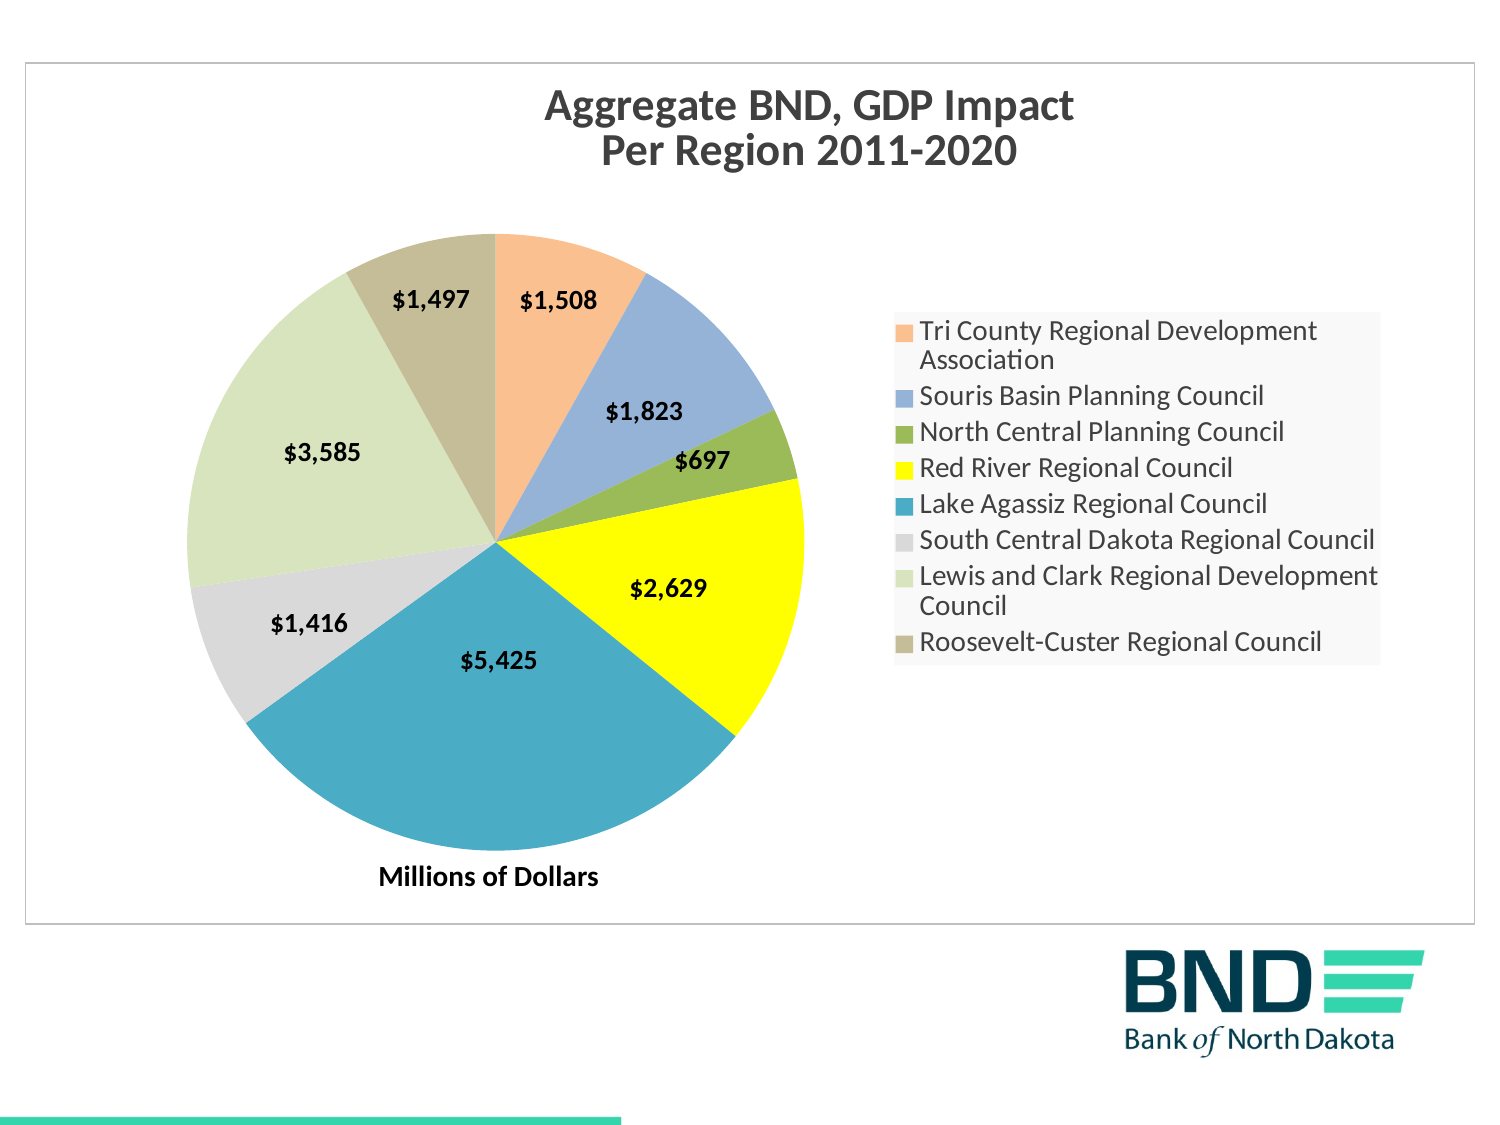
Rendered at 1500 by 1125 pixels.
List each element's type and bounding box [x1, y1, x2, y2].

chart [24, 62, 1476, 926]
picture [0, 0, 1500, 1125]
